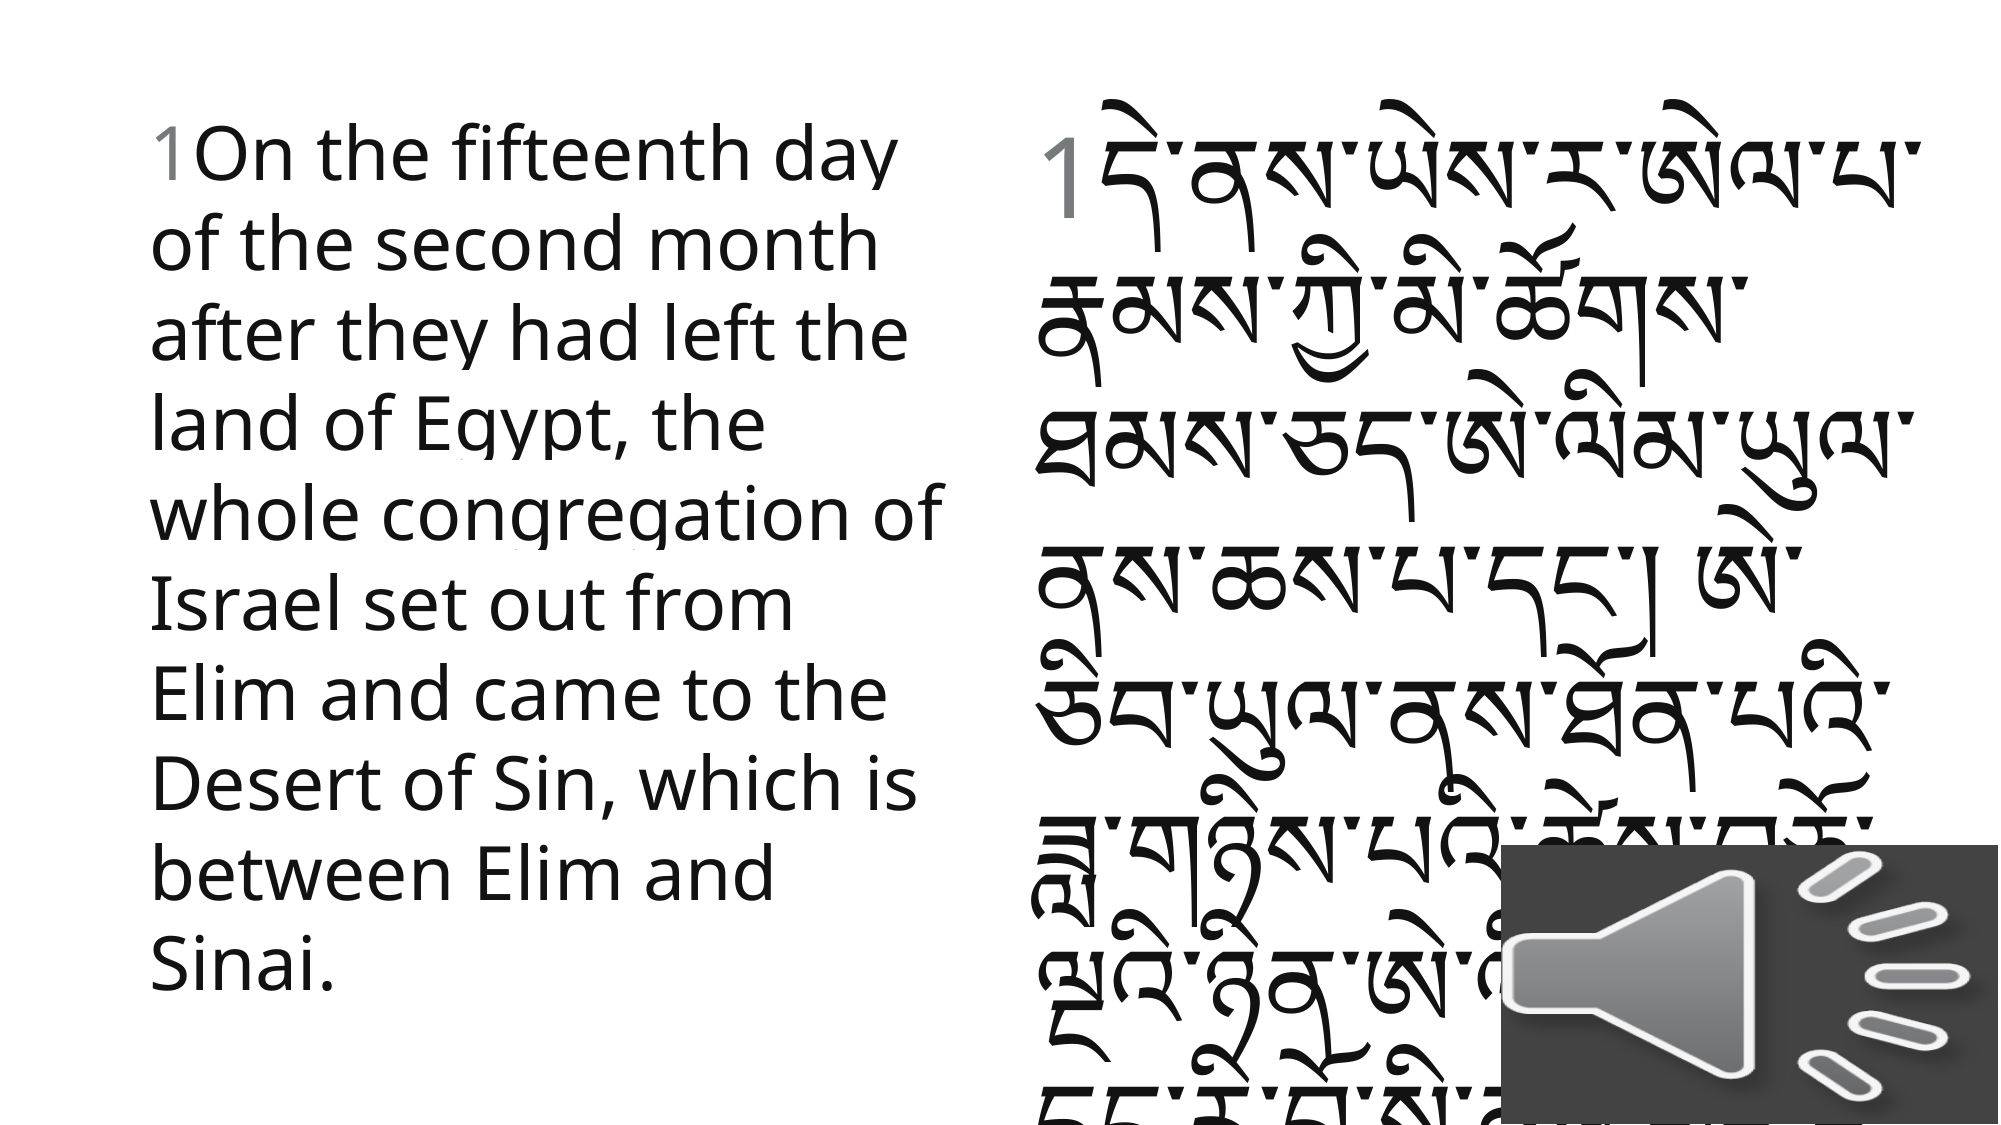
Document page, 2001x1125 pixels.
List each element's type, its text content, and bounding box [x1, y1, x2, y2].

text_box 1དེ་ནས་ཡེས་ར་ཨེལ་པ་རྣམས་ཀྱི་མི་ཚོགས་ཐམས་ཅད་ཨེ་ལིམ་ཡུལ་ནས་ཆས་པ་དང་། ཨེ་ཅིབ་ཡུལ་ནས་ཐོན་པའི་ཟླ་གཉིས་པའི་ཚེས་བཅོ་ལྔའི་ཉིན་ཨེ་ལིམ་ཡུལ་དང་རི་བོ་སི་ནཱའི་བར་དུ་ཡོད་པའི་སིན་བྱ་བའི་དབེན་སྟོང་དུ་སླེབས། [1019, 98, 1963, 1030]
picture [1500, 843, 2000, 1125]
text_box 1On the fifteenth day of the second month after they had left the land of Egypt, the whole congregation of Israel set out from Elim and came to the Desert of Sin, which is between Elim and Sinai. [134, 98, 981, 1030]
